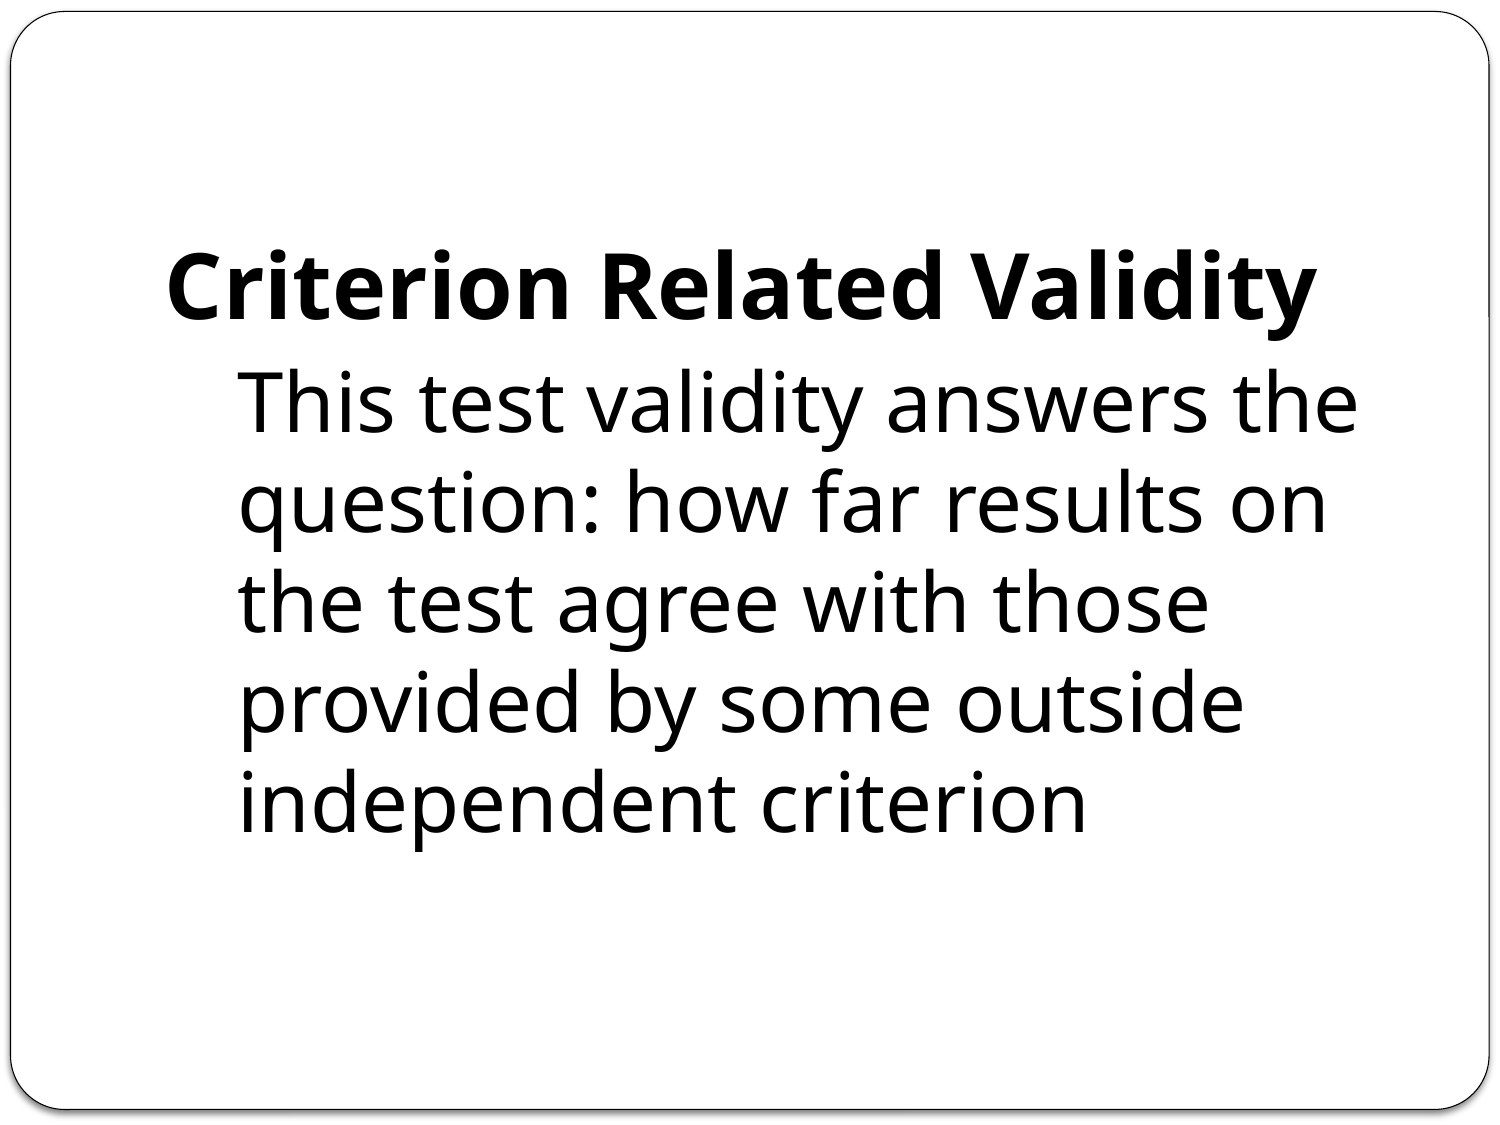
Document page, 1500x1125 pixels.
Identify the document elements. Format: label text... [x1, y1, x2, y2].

list Criterion Related Validity This test validity answers the question: how far results on the test agree with those provided by some outside independent criterion [150, 219, 1425, 917]
